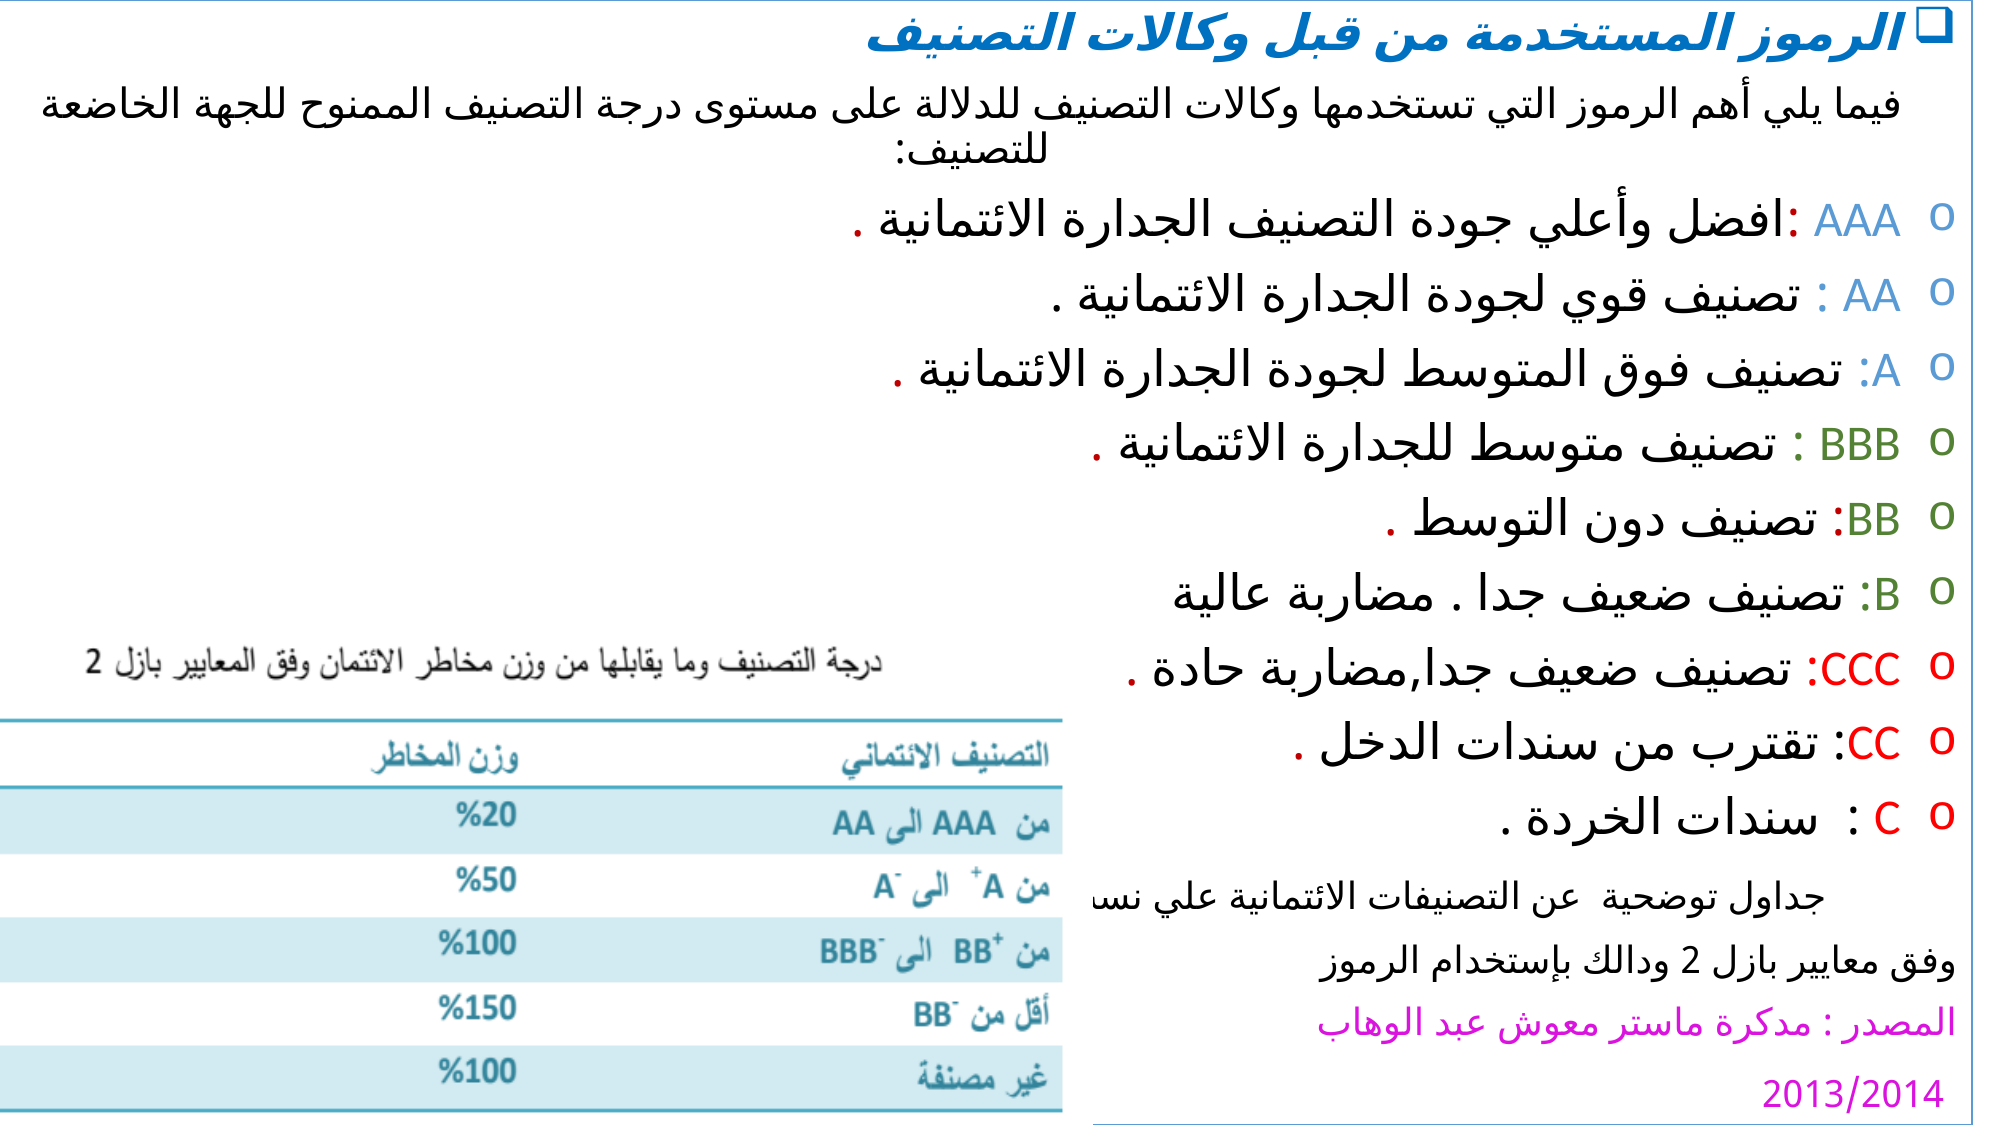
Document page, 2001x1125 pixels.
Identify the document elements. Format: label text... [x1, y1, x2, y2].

subtitle الرموز المستخدمة من قبل وكالات التصنيف فيما يلي أهم الرموز التي تستخدمها وكالات التصنيف للدلالة على مستوى درجة التصنيف الممنوح للجهة الخاضعة للتصنيف: AAA :افضل وأعلي جودة التصنيف الجدارة الائتمانية . AA : تصنيف قوي لجودة الجدارة الائتمانية . A: تصنيف فوق المتوسط لجودة الجدارة الائتمانية . BBB : تصنيف متوسط للجدارة الائتمانية . BB: تصنيف دون التوسط . B: تصنيف ضعيف جدا . مضاربة عالية CCC: تصنيف ضعيف جدا,مضاربة حادة . CC: تقترب من سندات الدخل . C : سندات الخردة . جداول توضحية عن التصنيفات الائتمانية علي نسب المخاطر وفق معايير بازل 2 ودالك بإستخدام الرموز المصدر : مدكرة ماستر معوش عبد الوهاب 2013/2014 [0, 0, 1973, 1125]
picture [0, 612, 1093, 1125]
